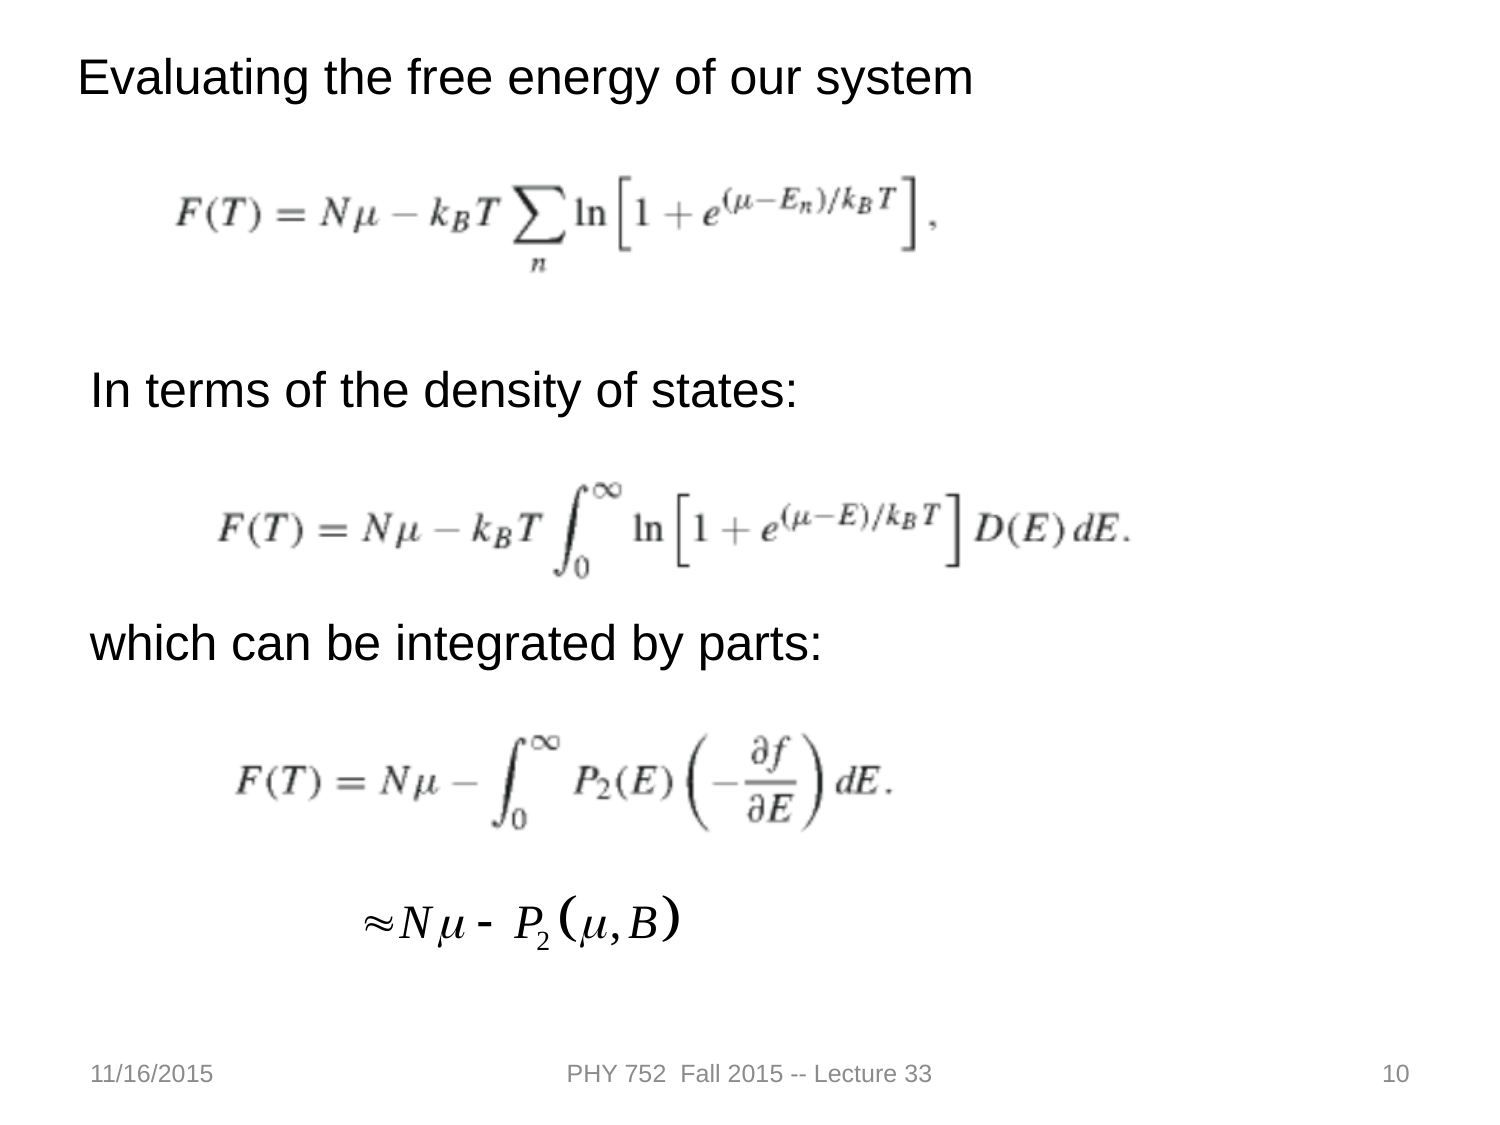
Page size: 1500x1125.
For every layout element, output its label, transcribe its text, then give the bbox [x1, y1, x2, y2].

text_box which can be integrated by parts: [74, 602, 900, 678]
footer PHY 752 Fall 2015 -- Lecture 33 [512, 1042, 988, 1103]
text_box In terms of the density of states: [75, 349, 1150, 425]
picture [213, 703, 918, 852]
slide_number 10 [1074, 1042, 1425, 1103]
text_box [354, 890, 683, 963]
text_box Evaluating the free energy of our system [62, 37, 1263, 113]
picture [143, 149, 988, 305]
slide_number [75, 1042, 425, 1103]
picture [193, 437, 1155, 614]
